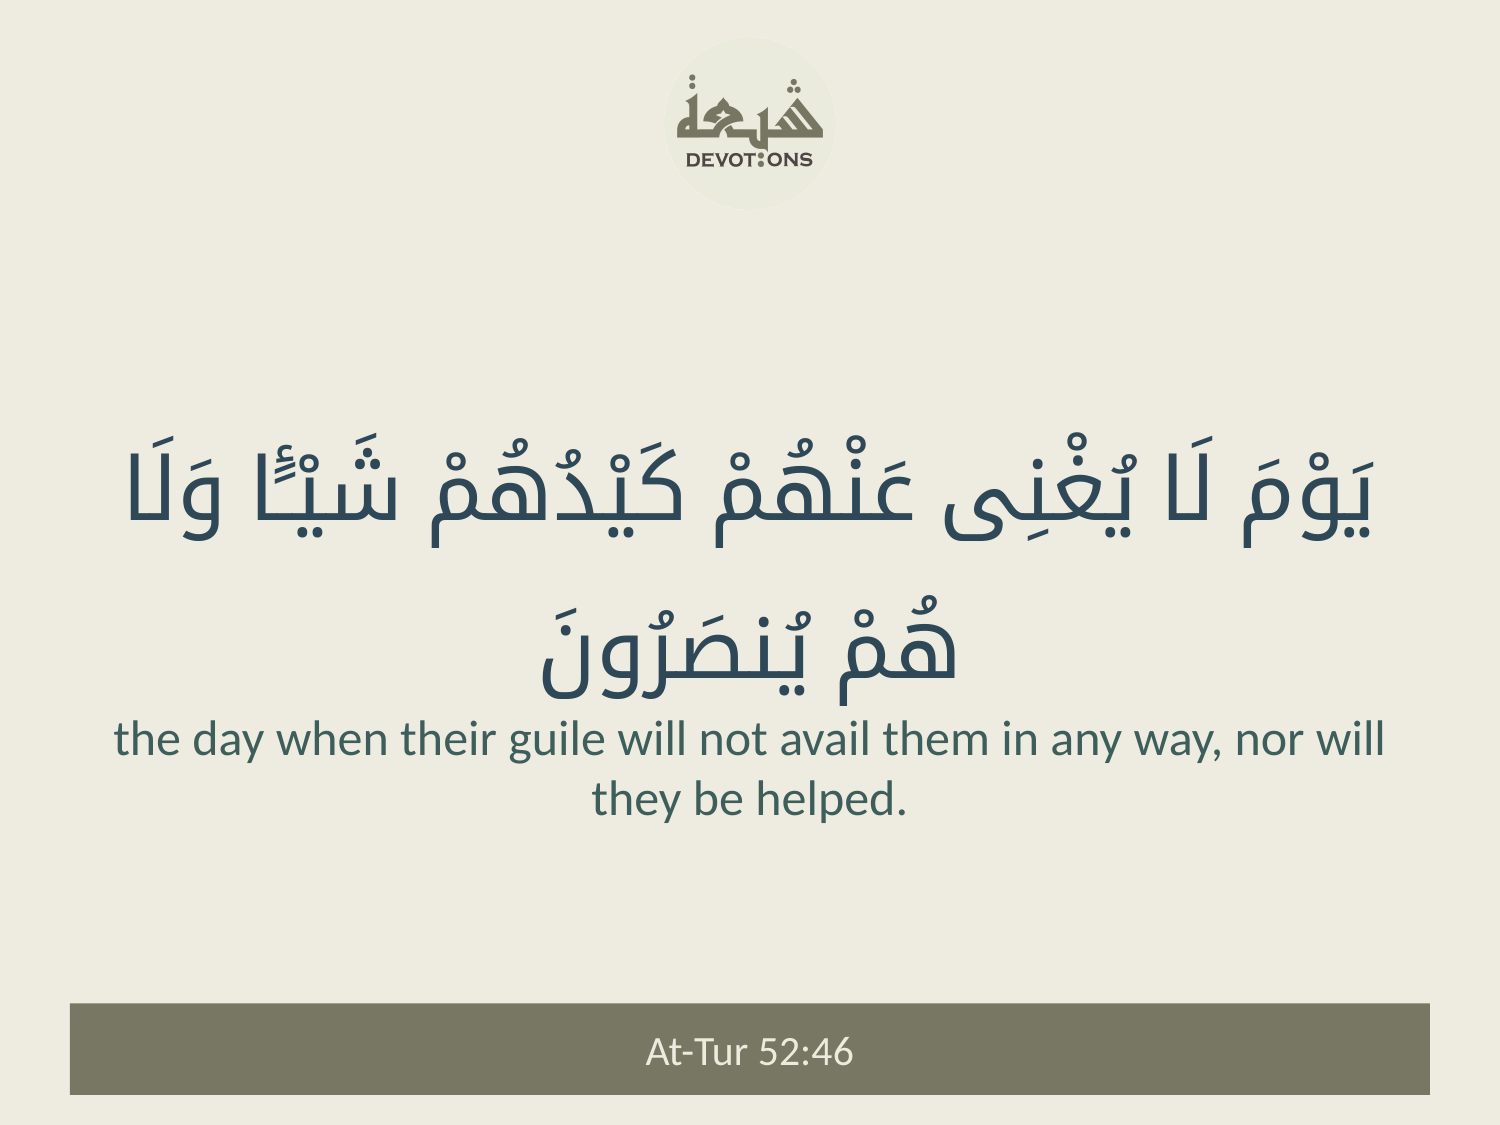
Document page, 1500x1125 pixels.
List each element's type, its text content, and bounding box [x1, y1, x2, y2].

picture [656, 29, 844, 203]
list At-Tur 52:46 [69, 1003, 1430, 1095]
list يَوْمَ لَا يُغْنِى عَنْهُمْ كَيْدُهُمْ شَيْـًٔا وَلَا هُمْ يُنصَرُونَ the day when their guile will not avail them in any way, nor will they be helped. [69, 203, 1430, 1003]
